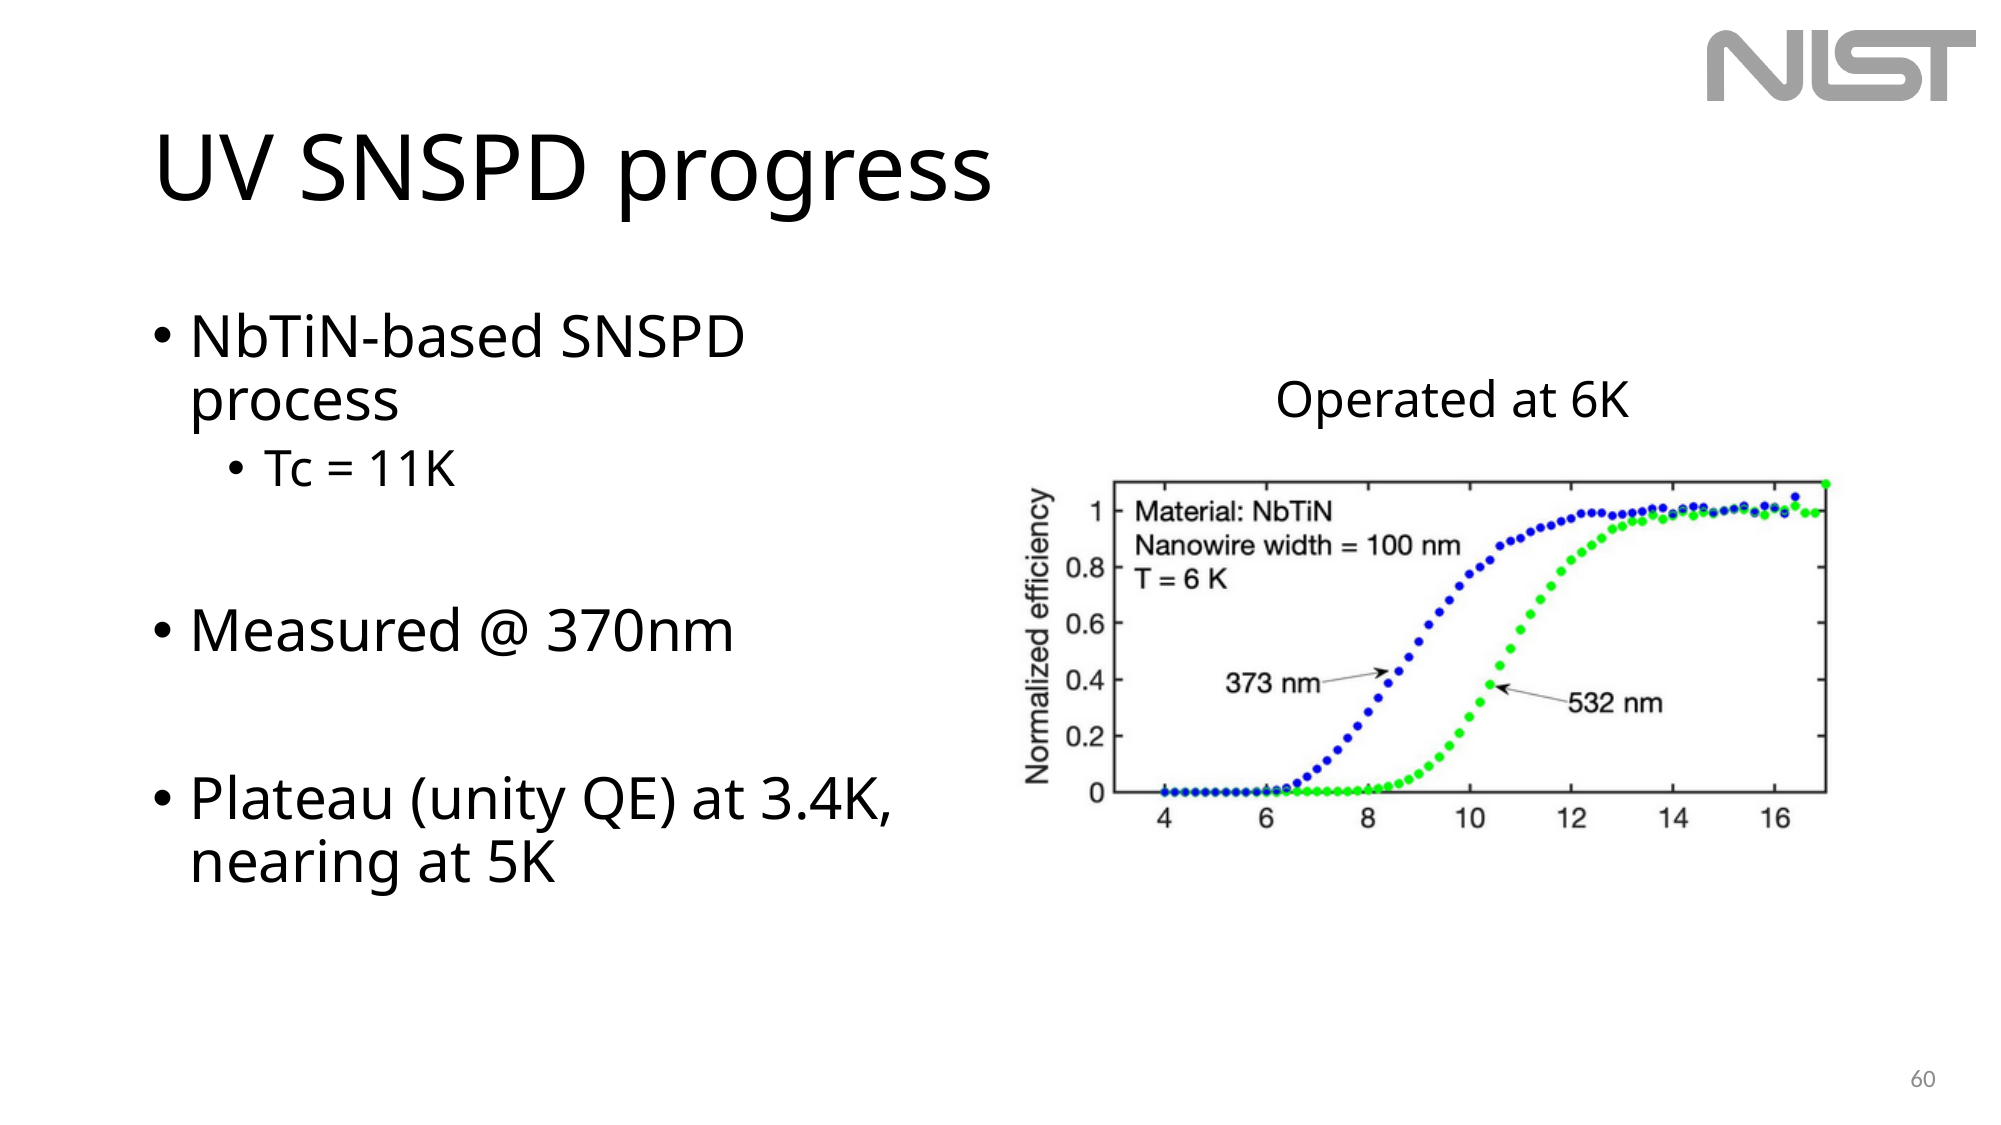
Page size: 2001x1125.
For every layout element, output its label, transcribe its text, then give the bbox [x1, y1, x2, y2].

slide_number 60 [1500, 1047, 1951, 1108]
text_box Operated at 6K [1260, 360, 1645, 435]
list NbTiN-based SNSPD process Tc = 11K Measured @ 370nm Plateau (unity QE) at 3.4K, nearing at 5K [137, 299, 988, 1014]
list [1012, 469, 1863, 844]
title UV SNSPD progress [137, 61, 1863, 280]
